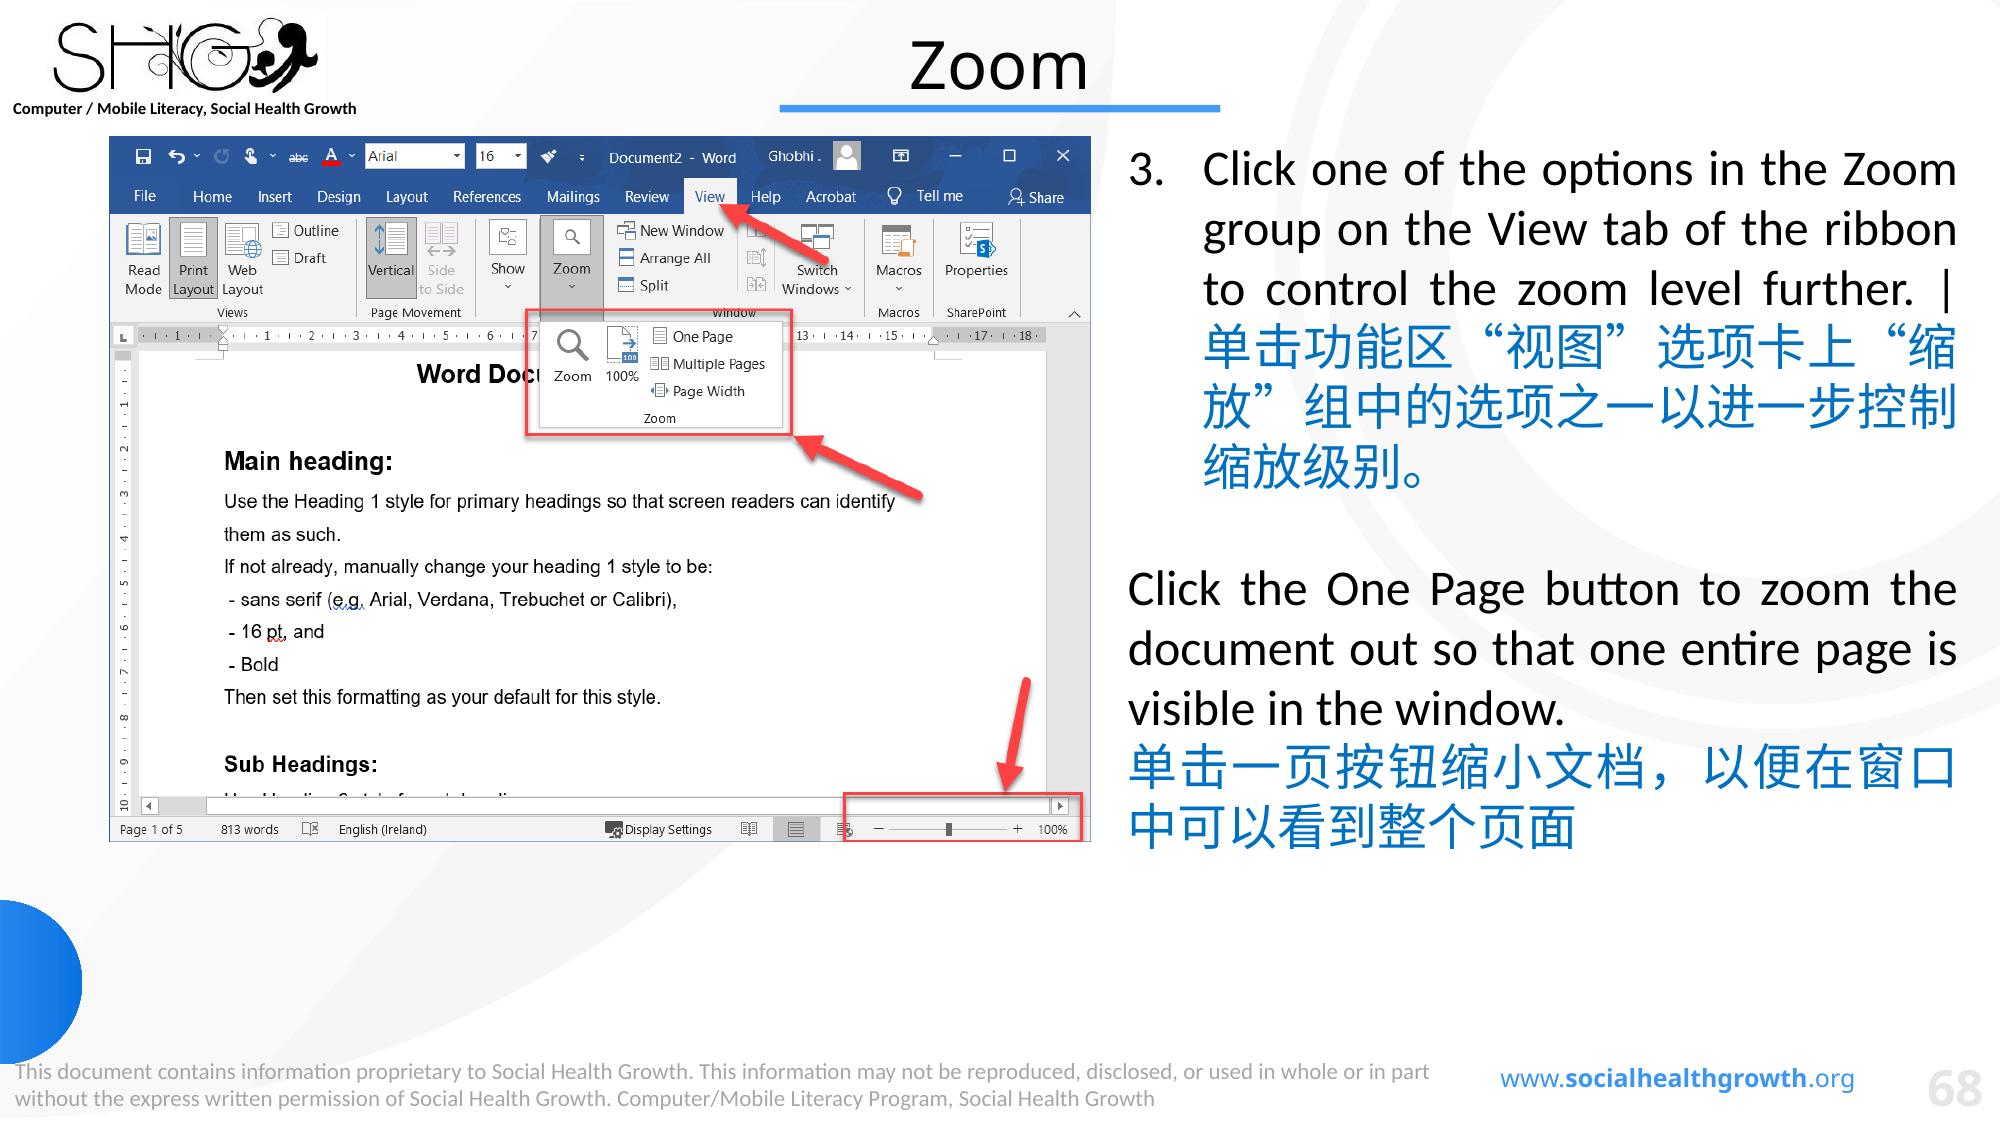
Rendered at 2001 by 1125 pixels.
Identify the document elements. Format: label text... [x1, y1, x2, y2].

text_box Zoom [0, 0, 2000, 111]
picture [109, 136, 1091, 842]
text_box Click one of the options in the Zoom group on the View tab of the ribbon to control the zoom level further. | 单击功能区“视图”选项卡上“缩放”组中的选项之一以进一步控制缩放级别。 Click the One Page button to zoom the document out so that one entire page is visible in the window. 单击一页按钮缩小文档，以便在窗口中可以看到整个页面 [1113, 128, 1974, 864]
